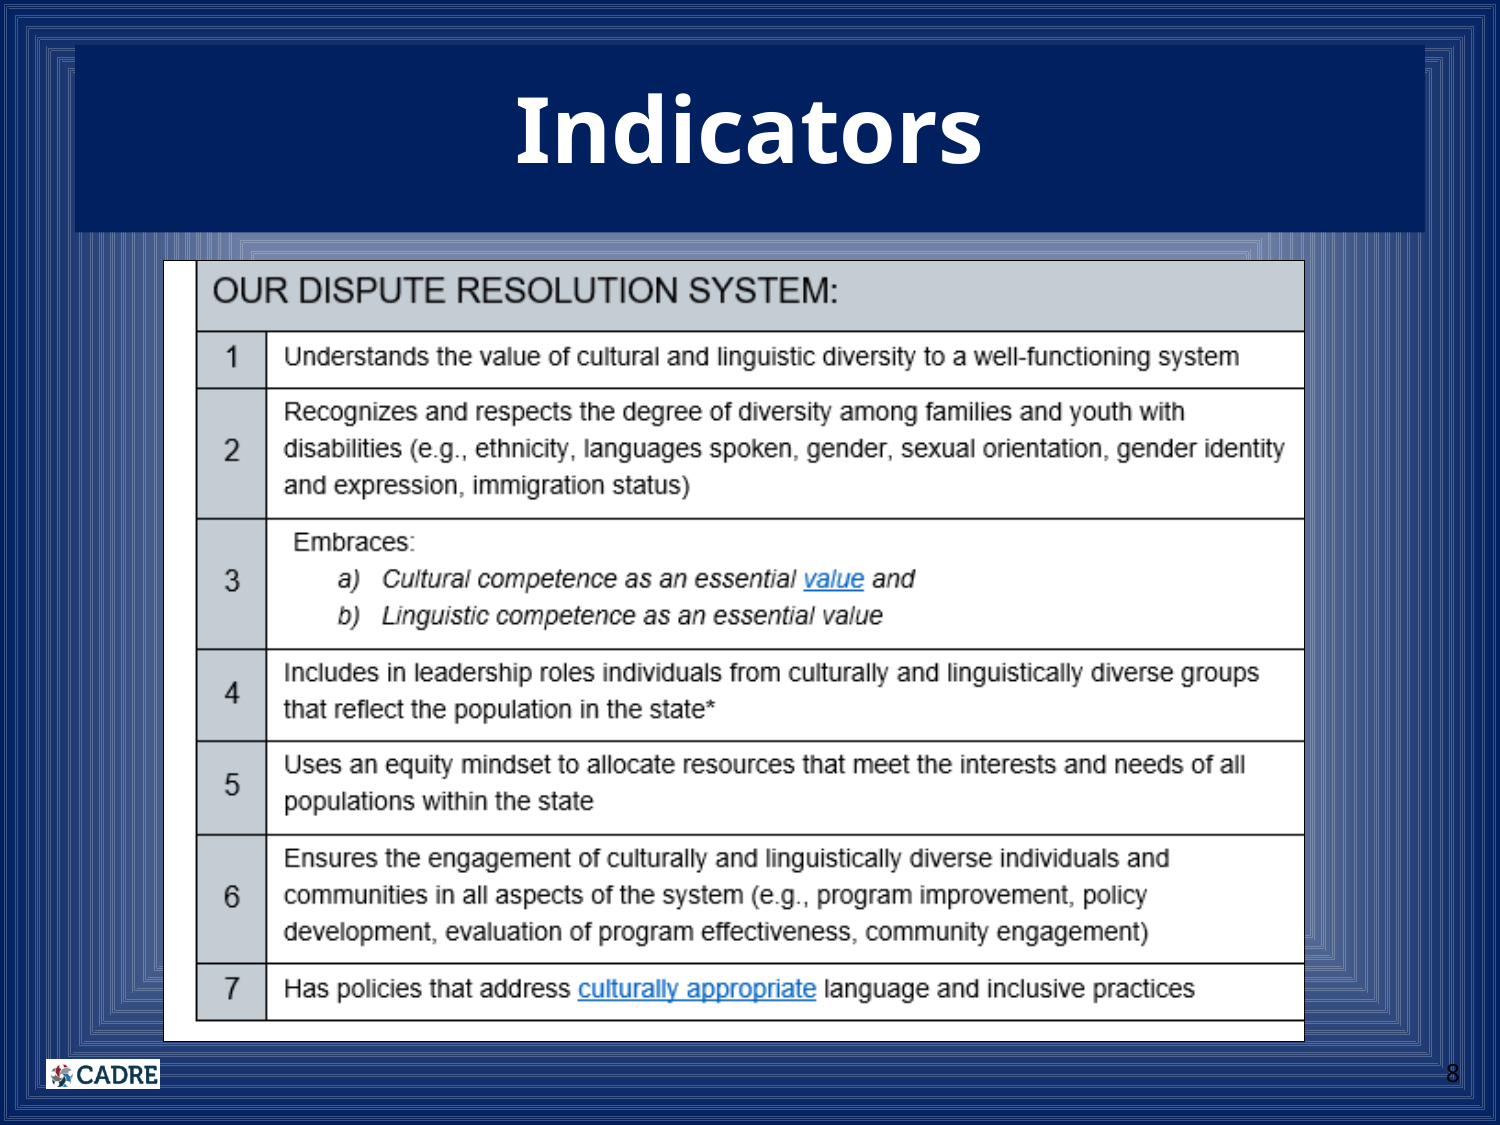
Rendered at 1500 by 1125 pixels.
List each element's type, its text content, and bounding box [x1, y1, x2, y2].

picture [46, 1059, 160, 1089]
title Indicators [75, 45, 1425, 233]
slide_number 8 [1137, 1044, 1475, 1104]
picture [163, 260, 1305, 1042]
